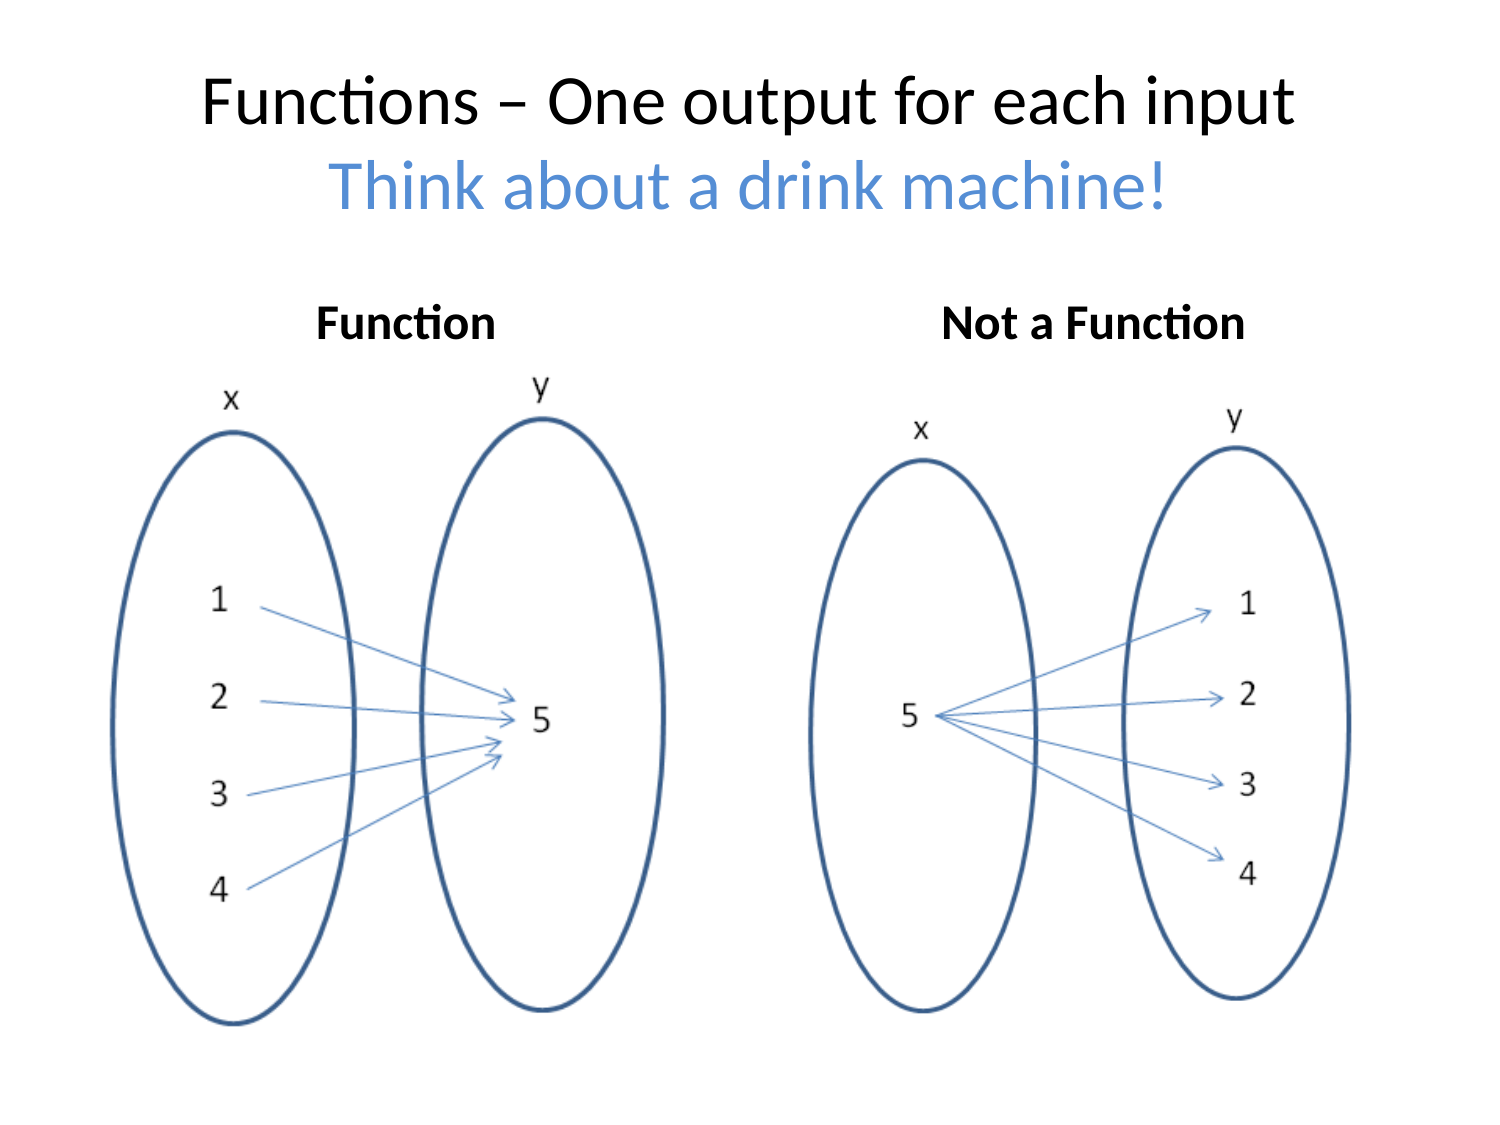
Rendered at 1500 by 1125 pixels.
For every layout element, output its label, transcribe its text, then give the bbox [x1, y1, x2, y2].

list Not a Function [761, 251, 1425, 357]
picture [74, 341, 752, 1093]
list Function [75, 251, 738, 340]
title Functions – One output for each input Think about a drink machine! [75, 45, 1425, 233]
picture [774, 372, 1437, 1062]
